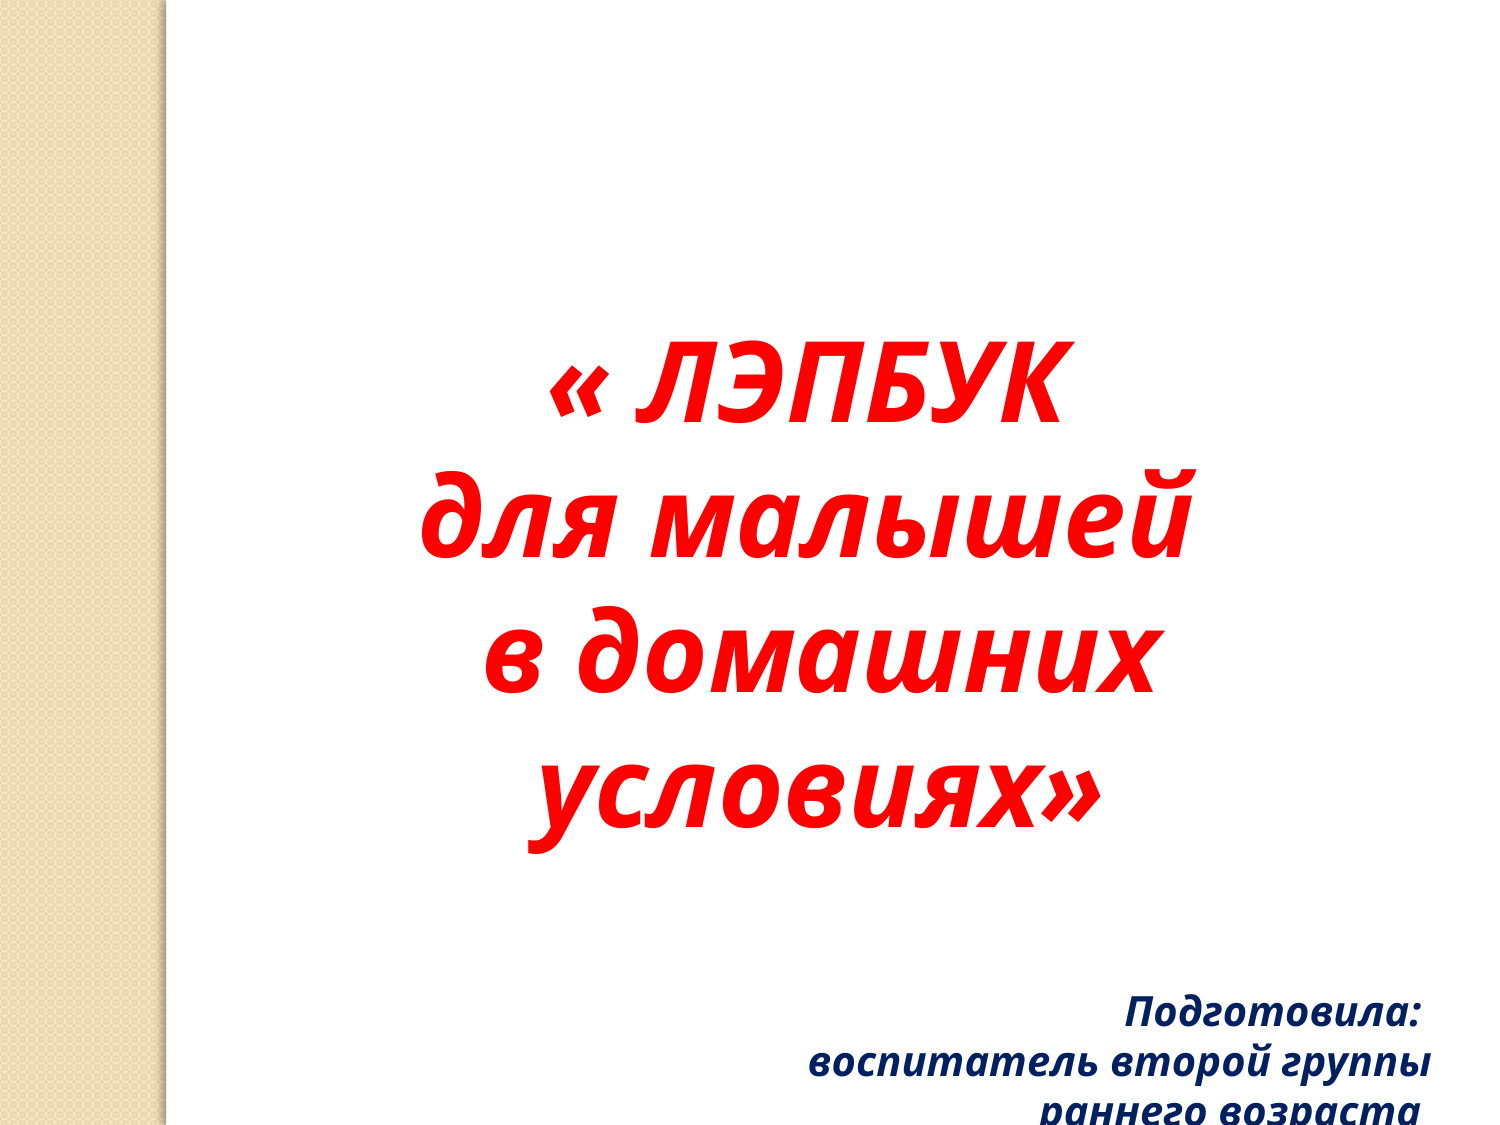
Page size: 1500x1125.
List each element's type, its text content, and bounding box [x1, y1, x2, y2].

text_box « ЛЭПБУК для малышей в домашних условиях» Подготовила: воспитатель второй группы раннего возраста Алсуфьева В.В. [194, 302, 1447, 1125]
